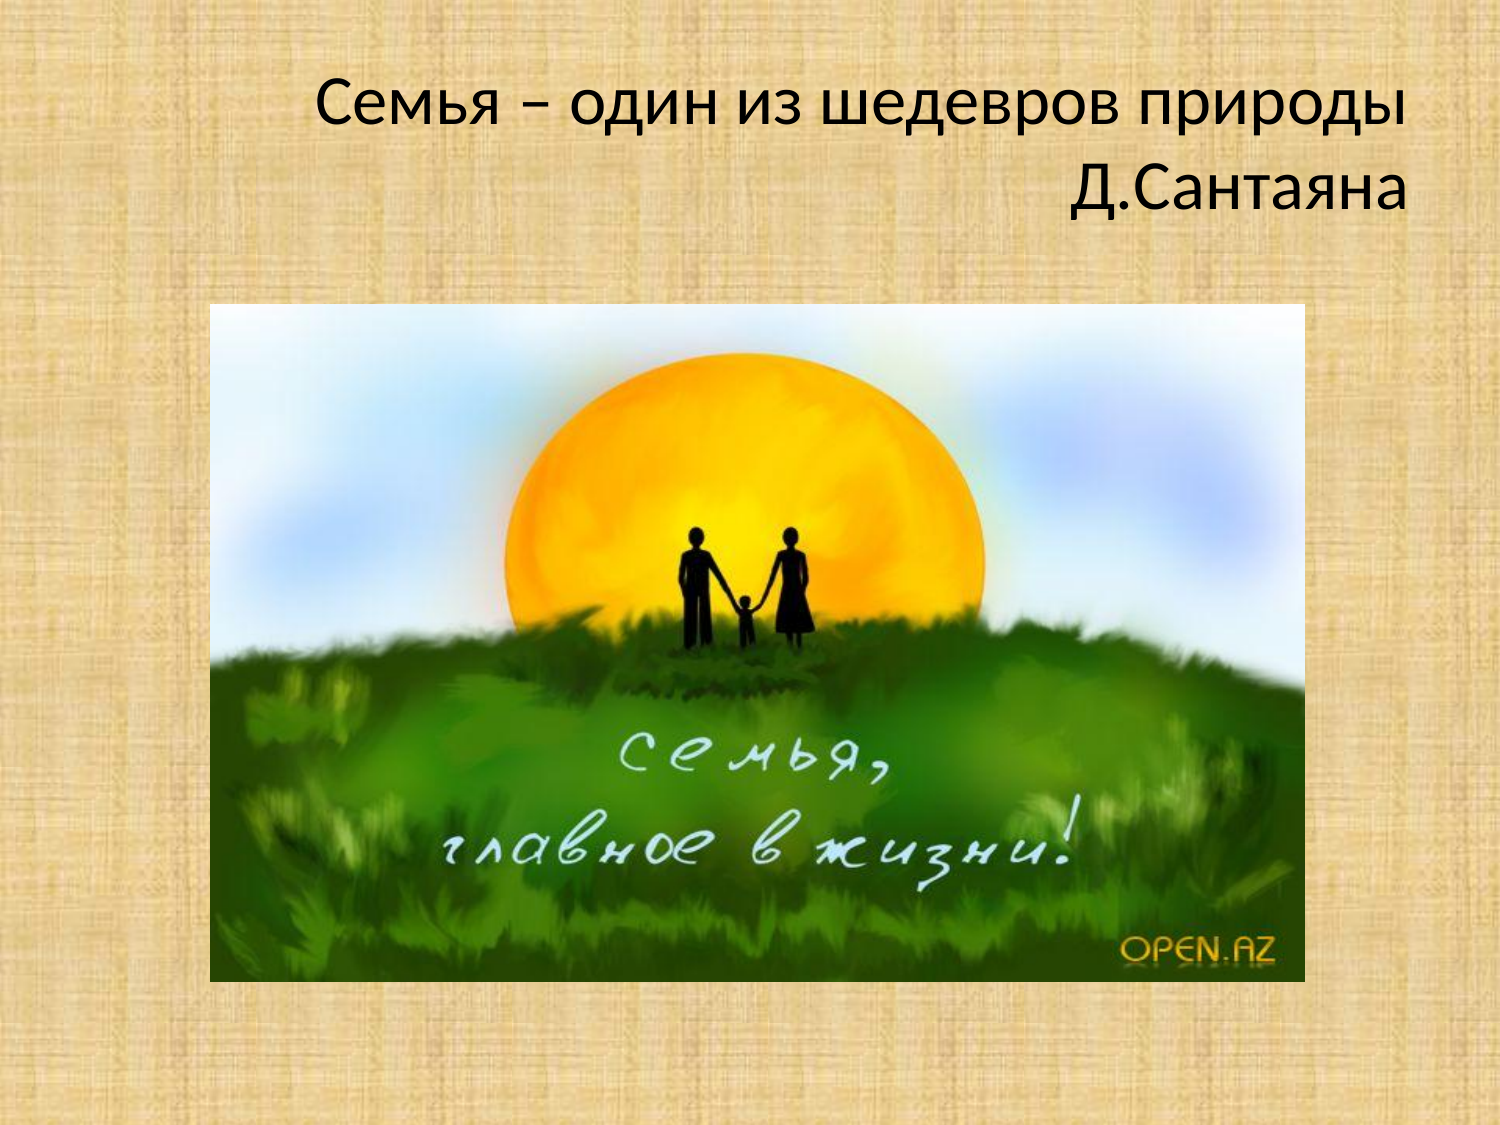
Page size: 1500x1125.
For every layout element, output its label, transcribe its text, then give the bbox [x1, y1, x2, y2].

title Семья – один из шедевров природы Д.Сантаяна [75, 45, 1425, 233]
picture [0, 0, 1500, 1125]
